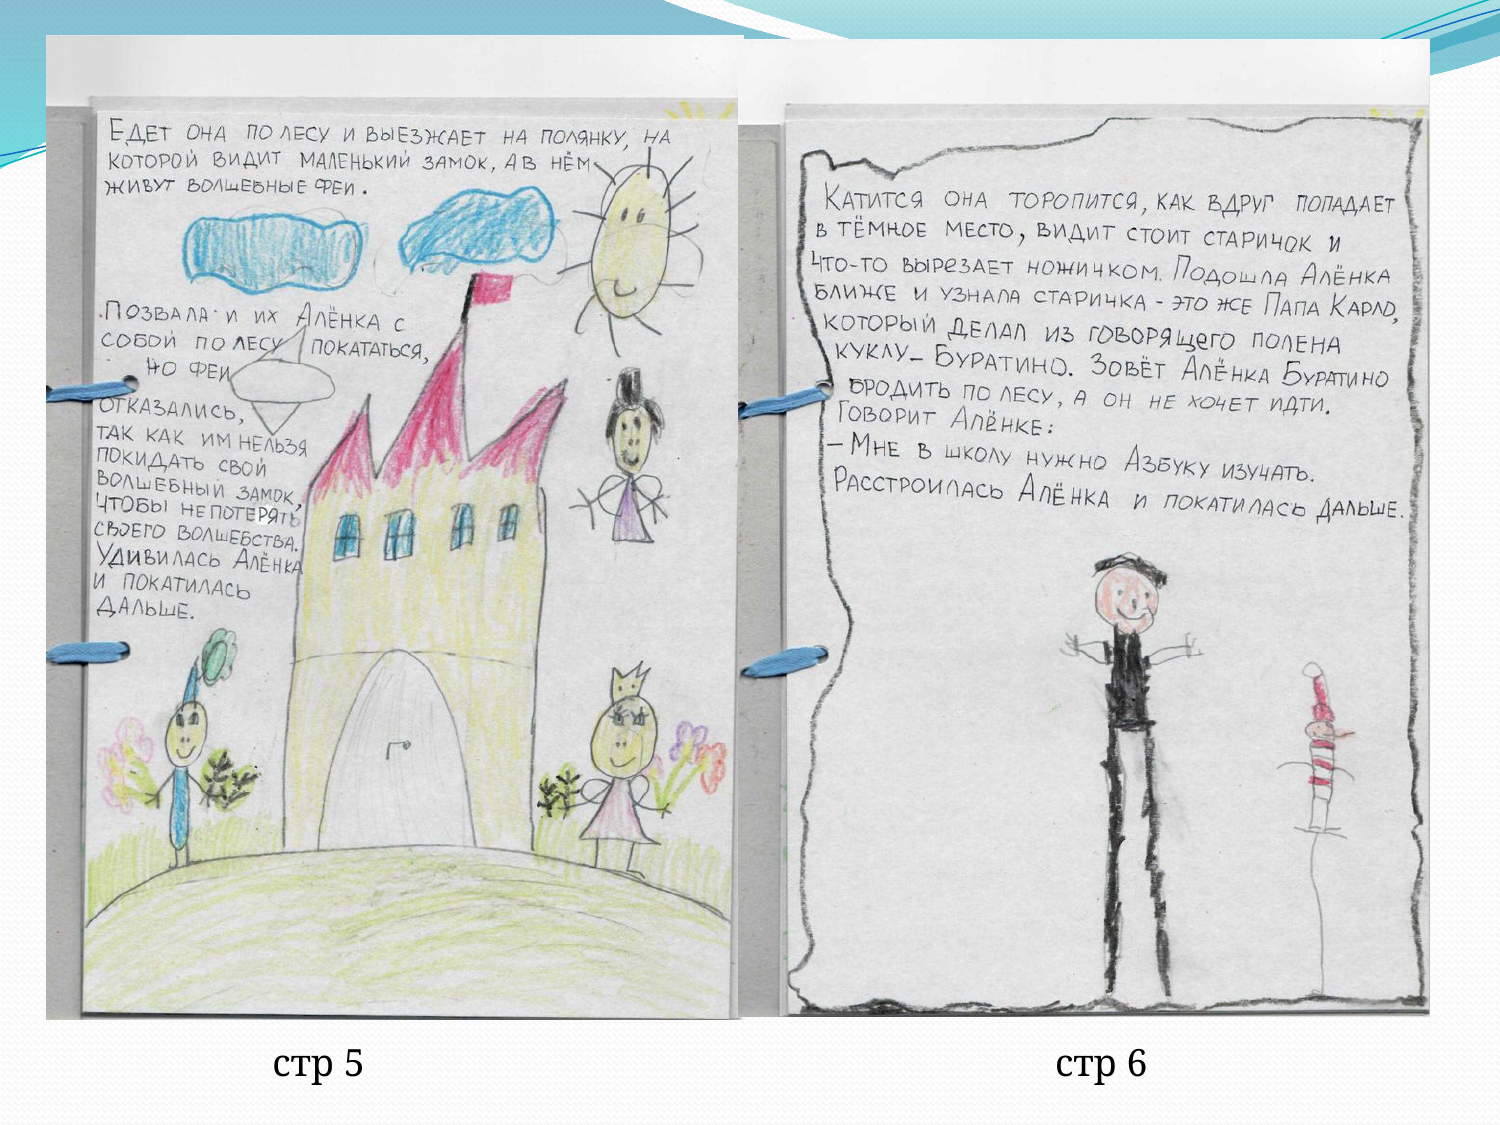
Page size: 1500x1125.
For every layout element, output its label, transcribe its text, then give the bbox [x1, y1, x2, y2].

text_box стр 5 стр 6 [140, 1031, 1278, 1091]
picture [46, 34, 1430, 1020]
